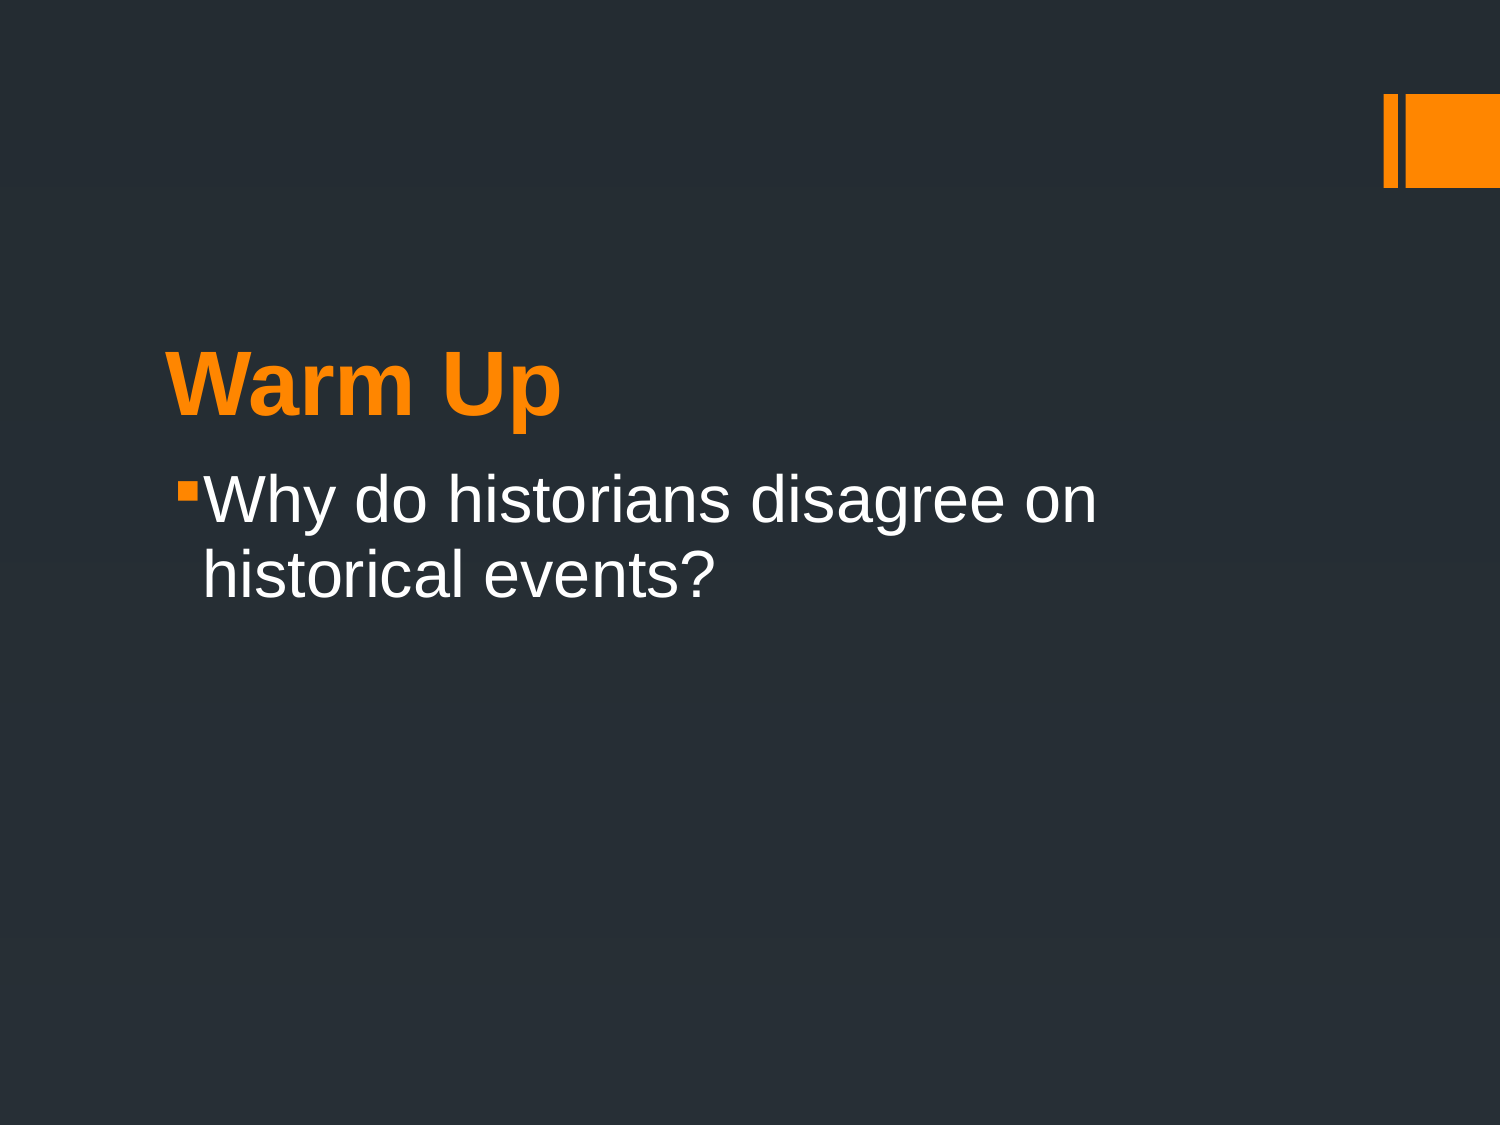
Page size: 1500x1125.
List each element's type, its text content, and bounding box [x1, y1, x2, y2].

list Why do historians disagree on historical events? [150, 454, 1350, 1035]
title Warm Up [150, 253, 1350, 443]
